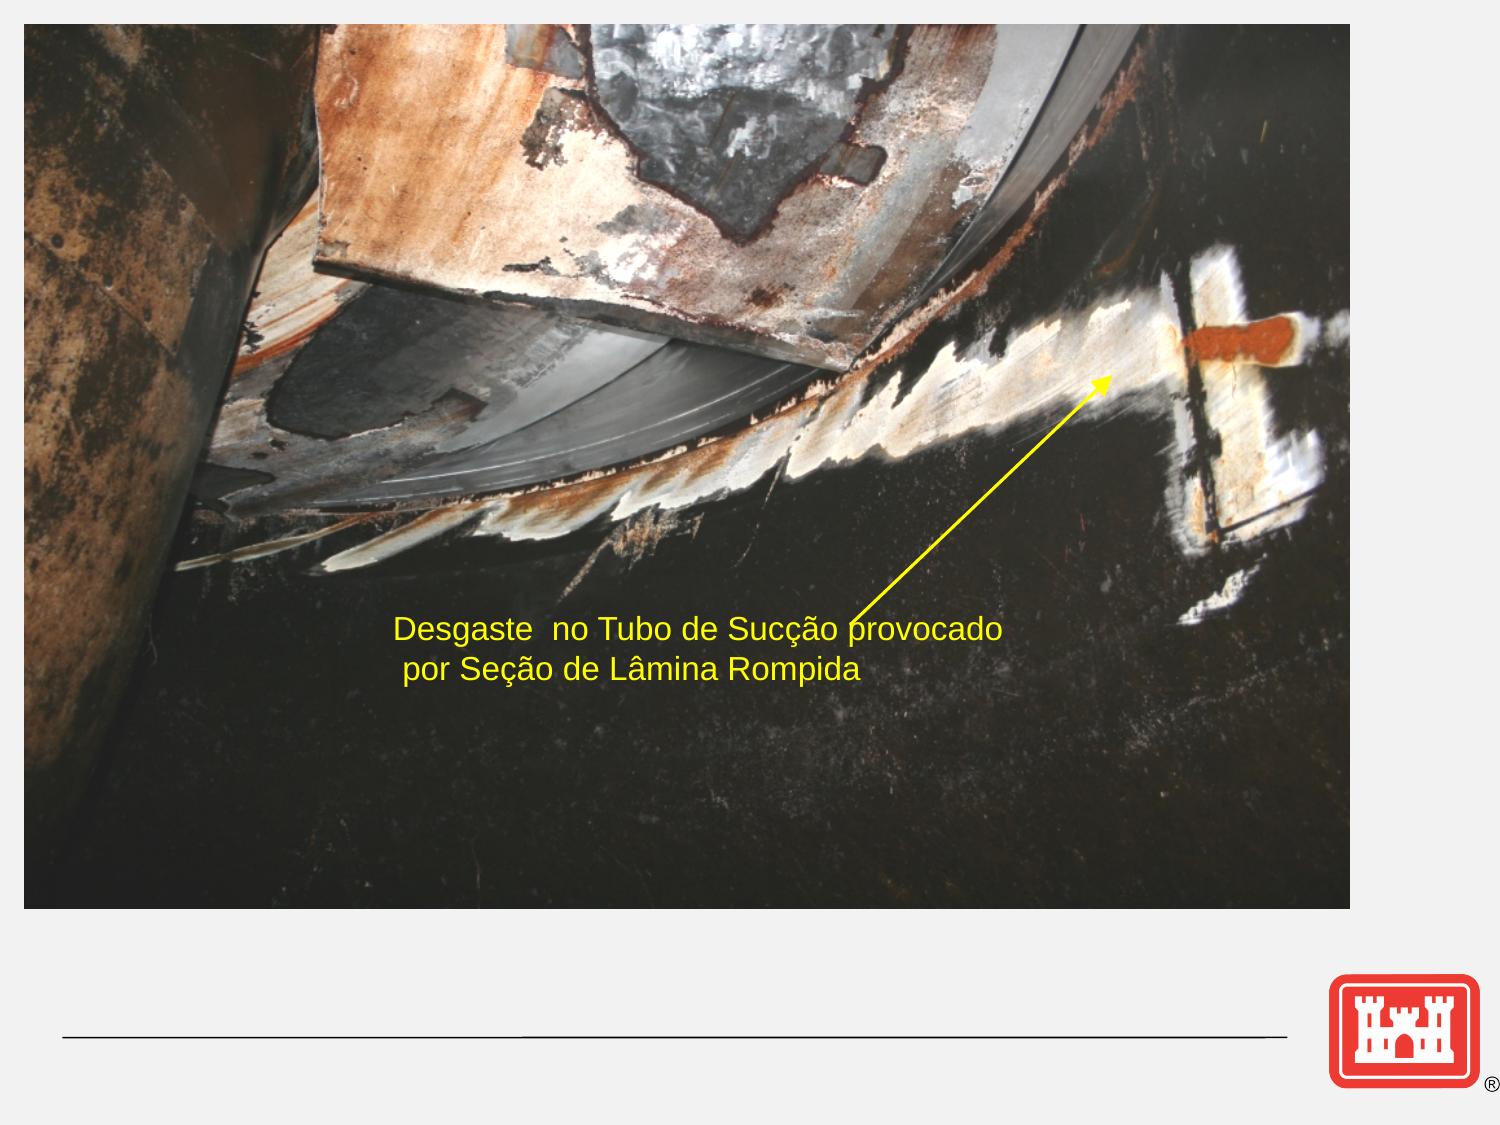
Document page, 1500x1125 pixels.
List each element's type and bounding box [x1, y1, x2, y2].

picture [1329, 974, 1500, 1092]
picture [24, 24, 1351, 909]
